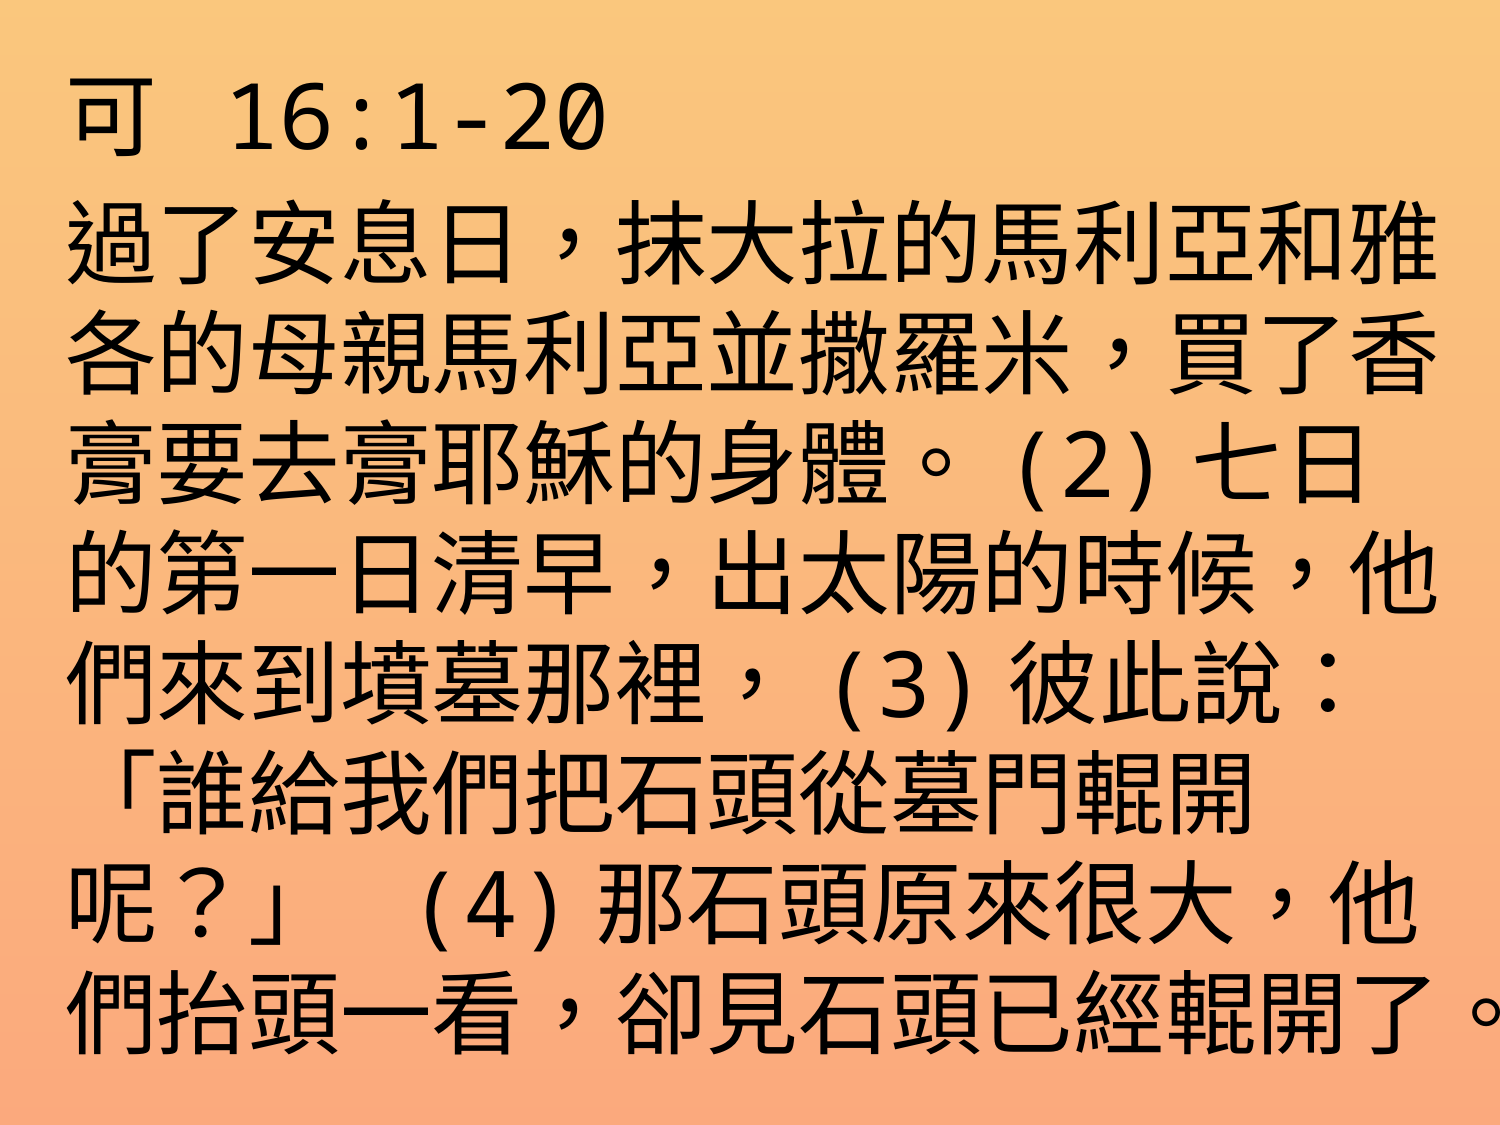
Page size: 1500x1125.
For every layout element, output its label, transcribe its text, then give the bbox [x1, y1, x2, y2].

subtitle 可 16:1-20 過了安息日，抹大拉的馬利亞和雅各的母親馬利亞並撒羅米，買了香膏要去膏耶穌的身體。(2)七日的第一日清早，出太陽的時候，他們來到墳墓那裡，(3)彼此說：「誰給我們把石頭從墓門輥開呢？」 (4)那石頭原來很大，他們抬頭一看，卻見石頭已經輥開了。 [50, 50, 1463, 1100]
